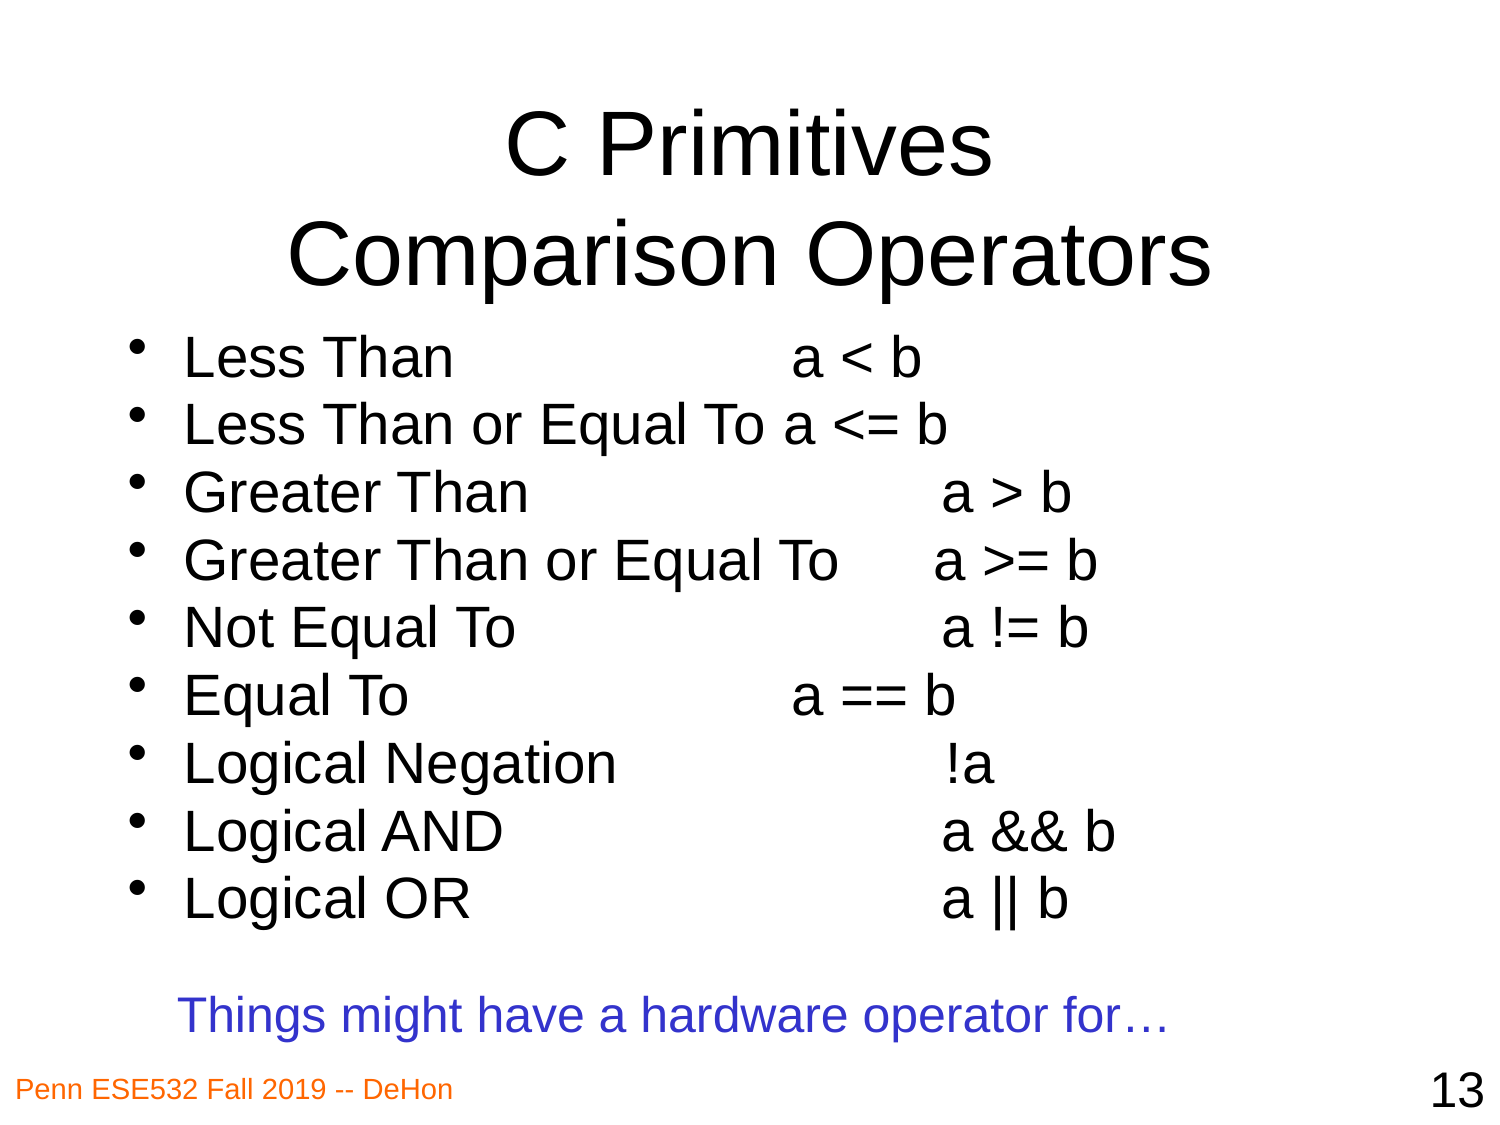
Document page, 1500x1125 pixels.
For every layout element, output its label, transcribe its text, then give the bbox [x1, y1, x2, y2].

list Less Than a < b Less Than or Equal To a <= b Greater Than a > b Greater Than or Equal To a >= b Not Equal To a != b Equal To a == b Logical Negation !a Logical AND a && b Logical OR a || b [112, 324, 1388, 1001]
title C Primitives Comparison Operators [112, 99, 1388, 288]
slide_number 13 [1187, 1049, 1500, 1125]
text_box Things might have a hardware operator for… [162, 974, 1187, 1050]
slide_number Penn ESE532 Fall 2019 -- DeHon [0, 1062, 576, 1125]
